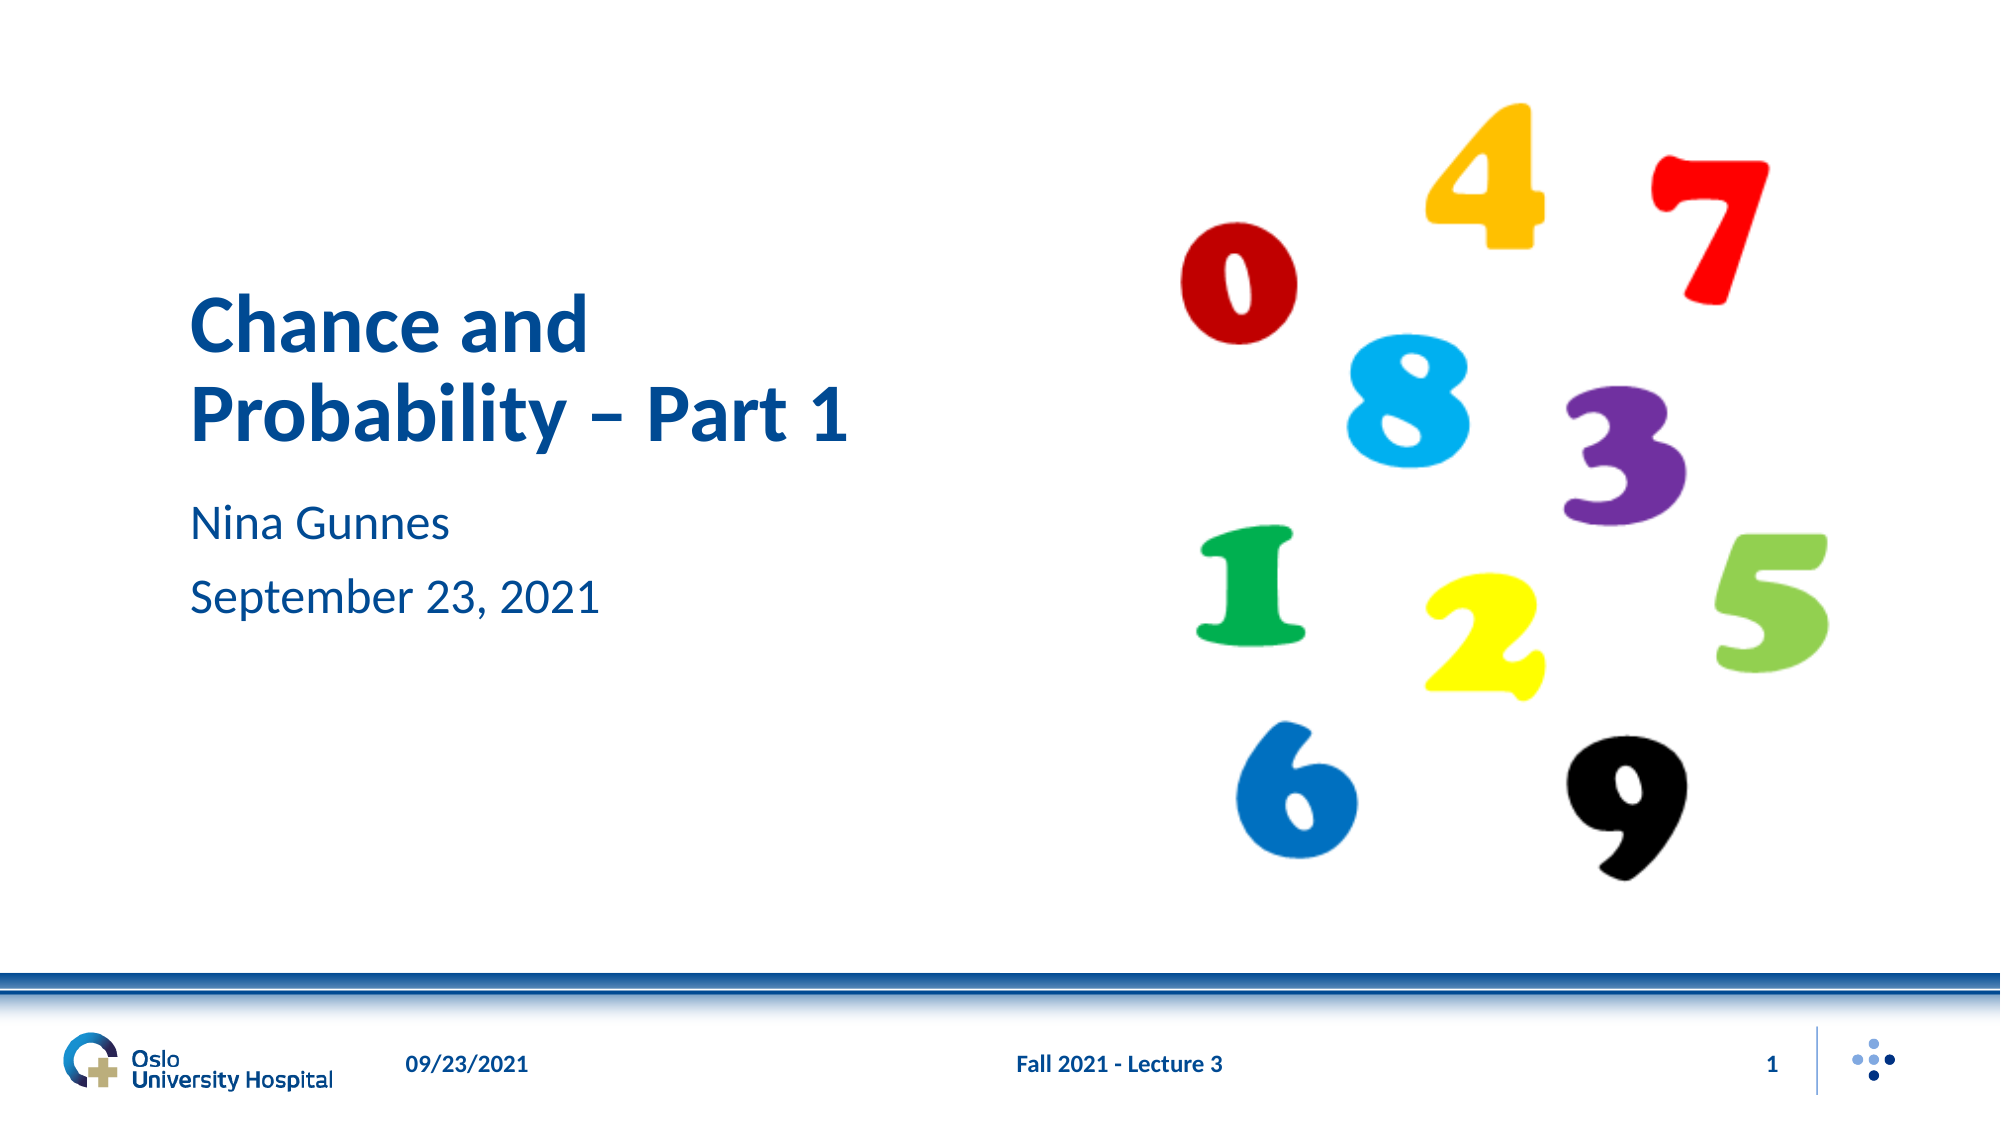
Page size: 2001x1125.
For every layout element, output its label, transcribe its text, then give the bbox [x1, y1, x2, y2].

footer Fall 2021 - Lecture 3 [610, 1032, 1630, 1093]
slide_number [390, 1032, 588, 1093]
list Nina Gunnes September 23, 2021 [175, 488, 889, 715]
picture [0, 0, 2001, 1125]
title Chance and Probability – Part 1 [175, 272, 889, 469]
slide_number 1 [1652, 1032, 1794, 1093]
